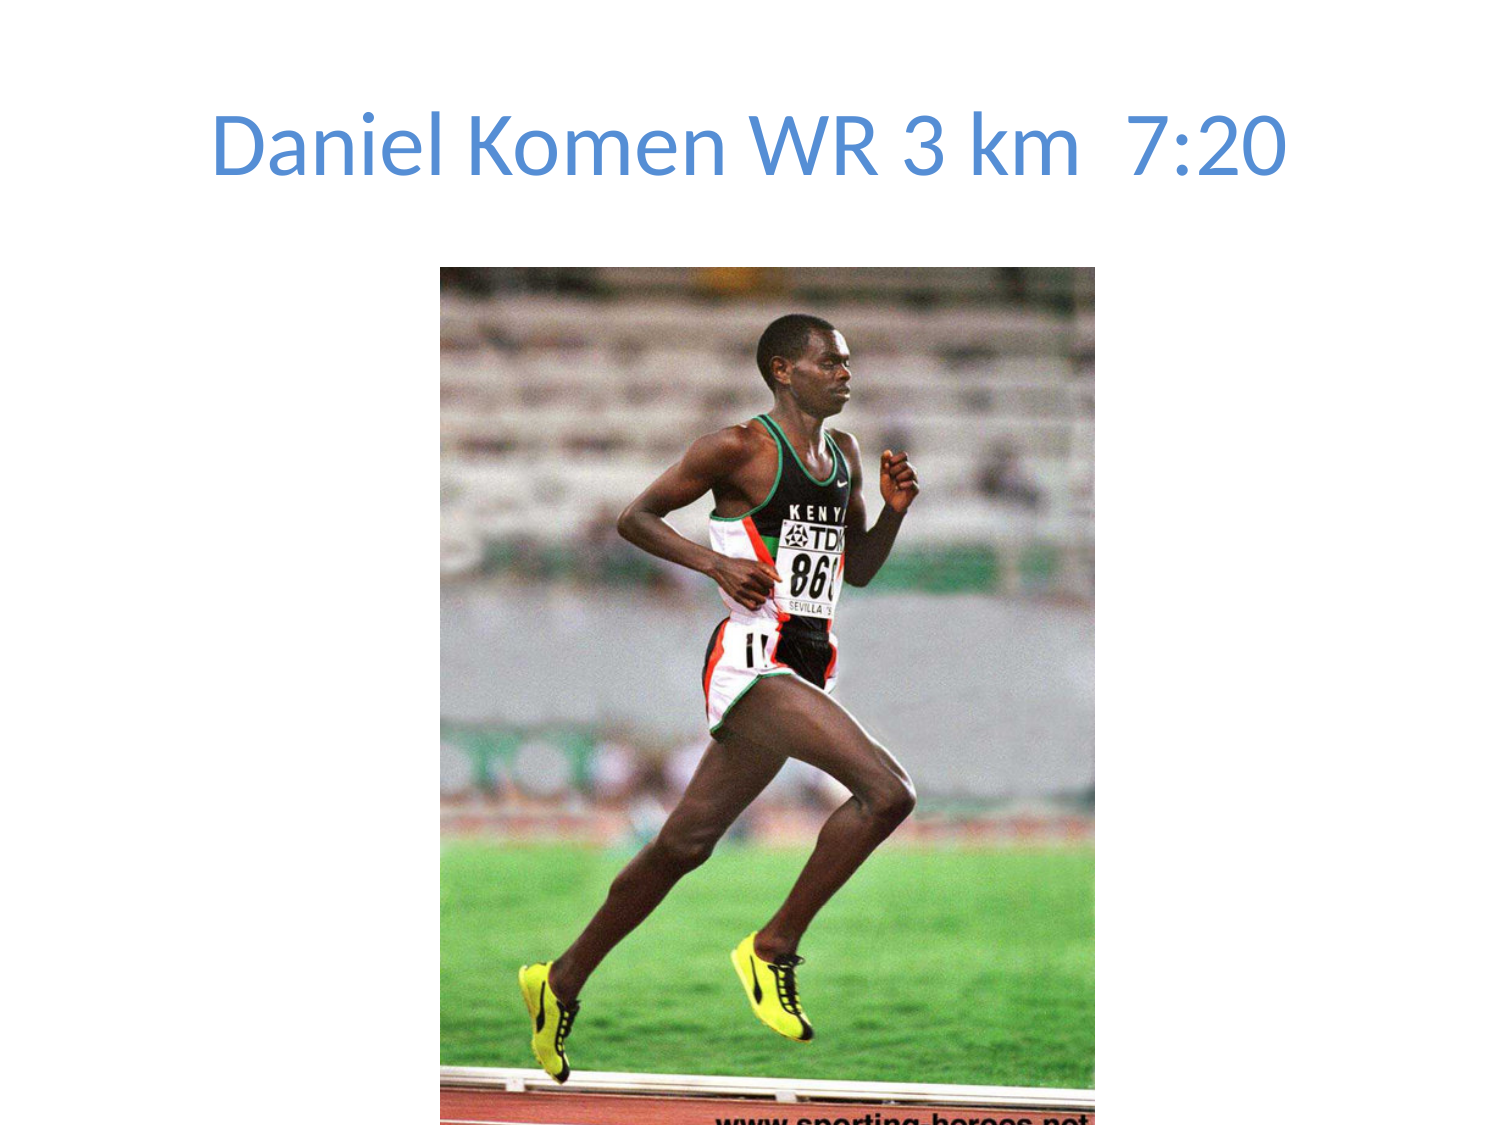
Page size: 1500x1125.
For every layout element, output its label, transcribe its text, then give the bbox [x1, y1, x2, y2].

title Daniel Komen WR 3 km 7:20 [75, 45, 1425, 233]
picture [440, 266, 1096, 1125]
